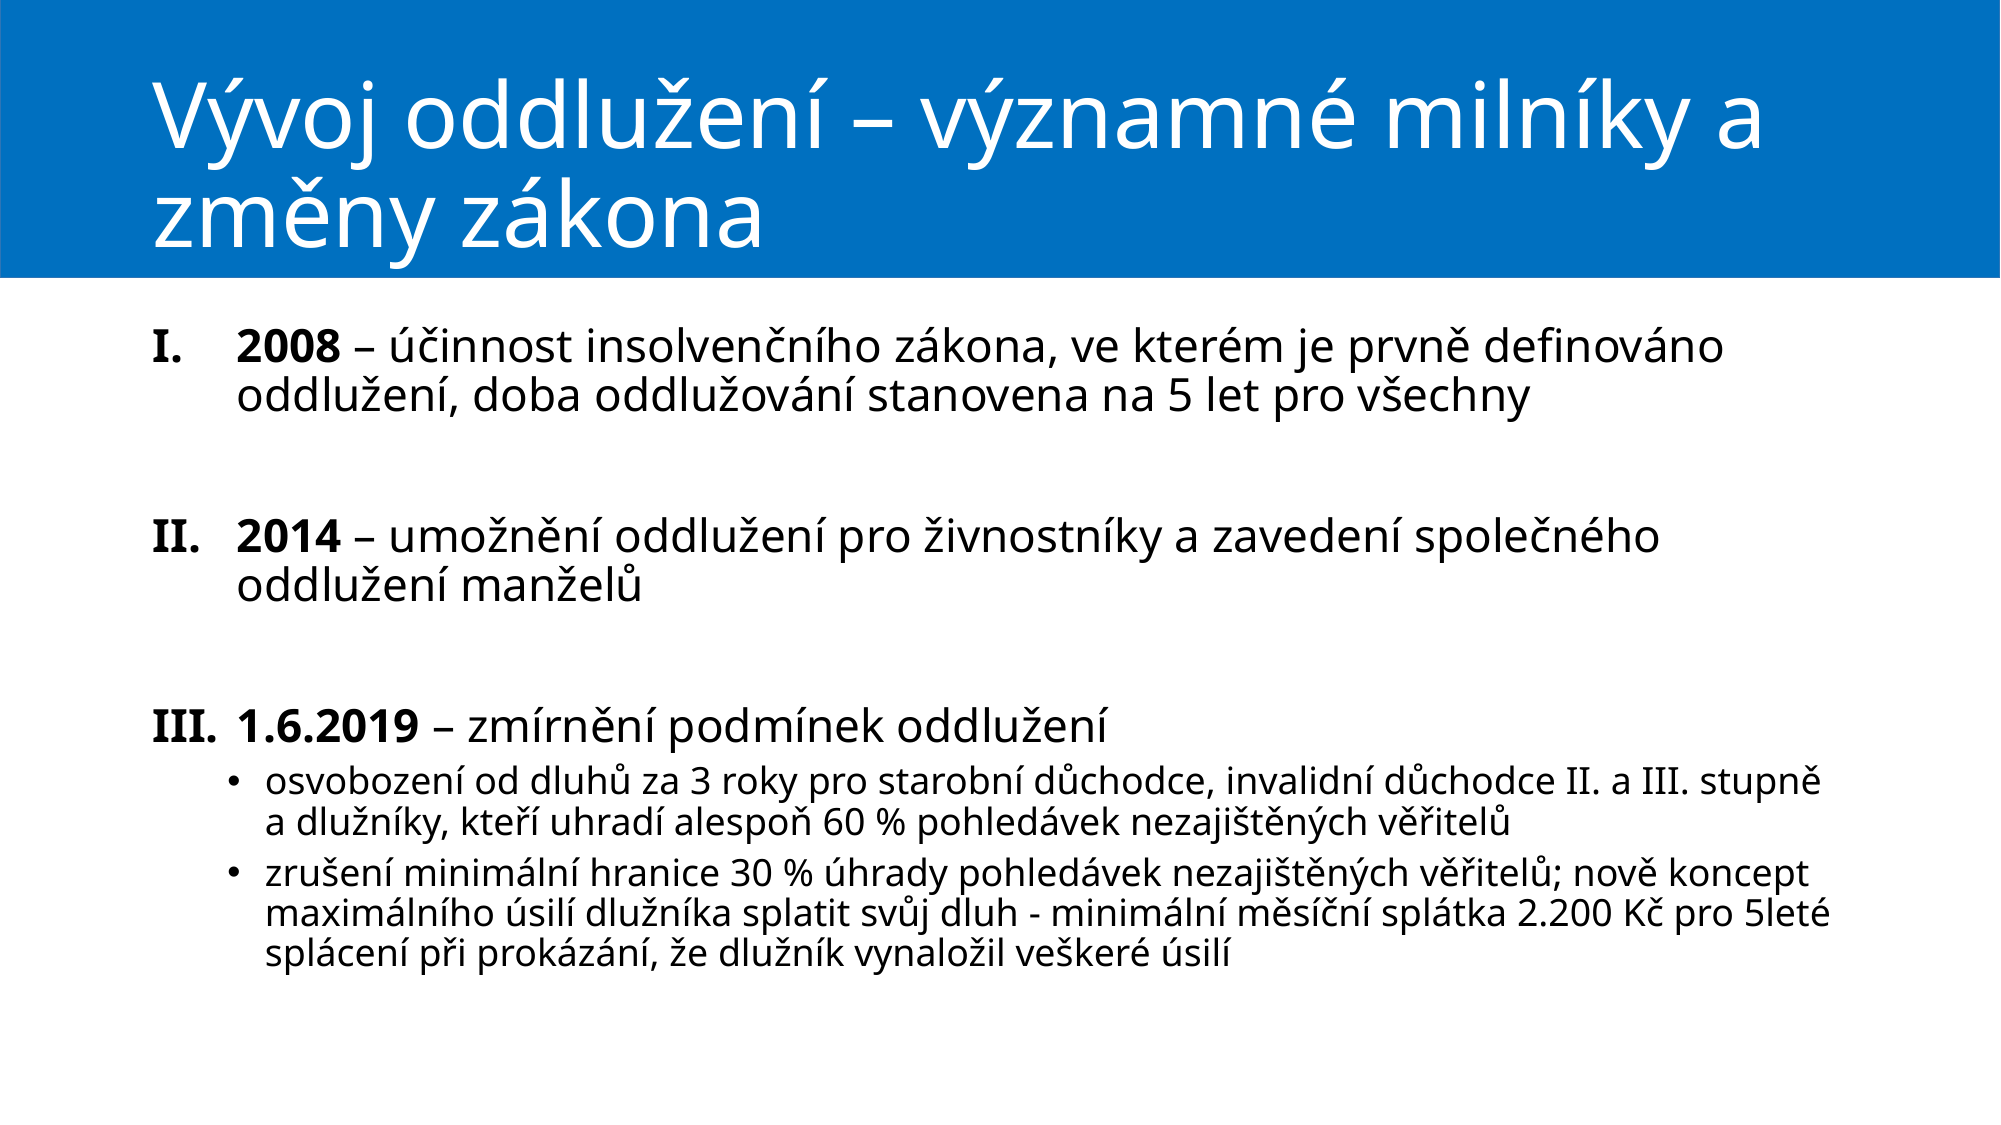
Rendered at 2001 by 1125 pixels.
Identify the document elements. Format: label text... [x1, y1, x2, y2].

text_box 2008 – účinnost insolvenčního zákona, ve kterém je prvně definováno oddlužení, doba oddlužování stanovena na 5 let pro všechny 2014 – umožnění oddlužení pro živnostníky a zavedení společného oddlužení manželů 1.6.2019 – zmírnění podmínek oddlužení osvobození od dluhů za 3 roky pro starobní důchodce, invalidní důchodce II. a III. stupně a dlužníky, kteří uhradí alespoň 60 % pohledávek nezajištěných věřitelů zrušení minimální hranice 30 % úhrady pohledávek nezajištěných věřitelů; nově koncept maximálního úsilí dlužníka splatit svůj dluh - minimální měsíční splátka 2.200 Kč pro 5leté splácení při prokázání, že dlužník vynaložil veškeré úsilí [137, 315, 1863, 1097]
text_box [0, 0, 2000, 278]
title Vývoj oddlužení – významné milníky a změny zákona [137, 59, 1863, 278]
